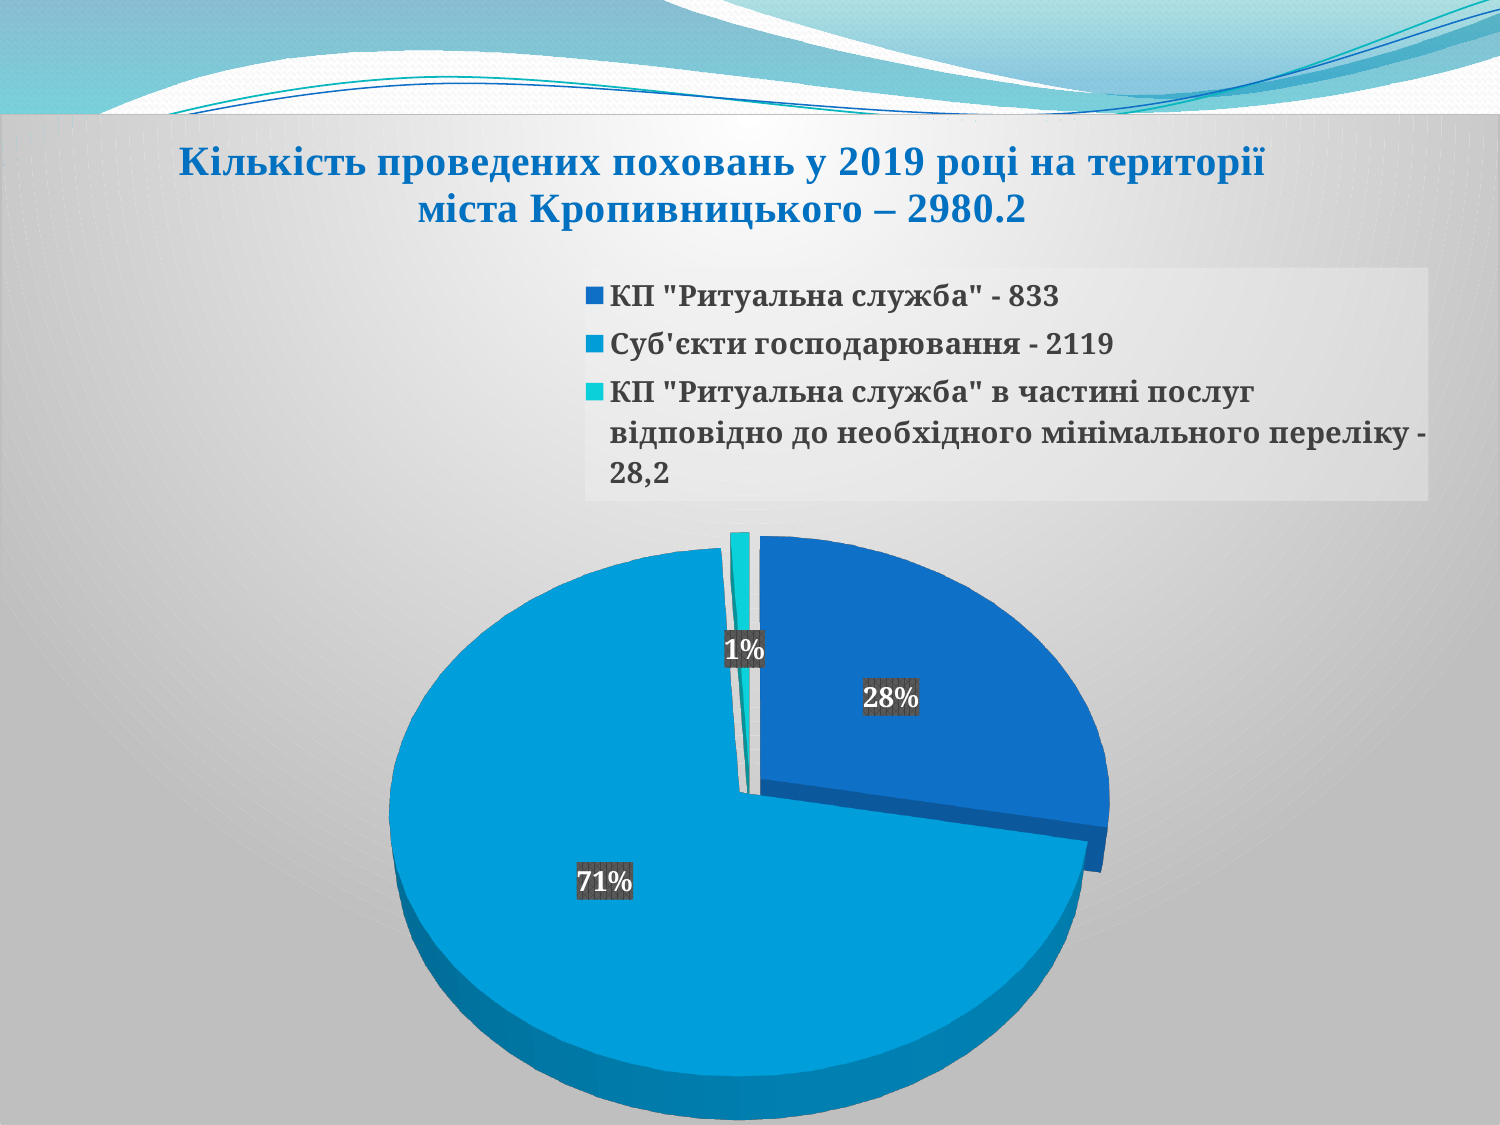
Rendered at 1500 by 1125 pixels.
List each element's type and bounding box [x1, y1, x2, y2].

chart [0, 113, 1500, 1125]
